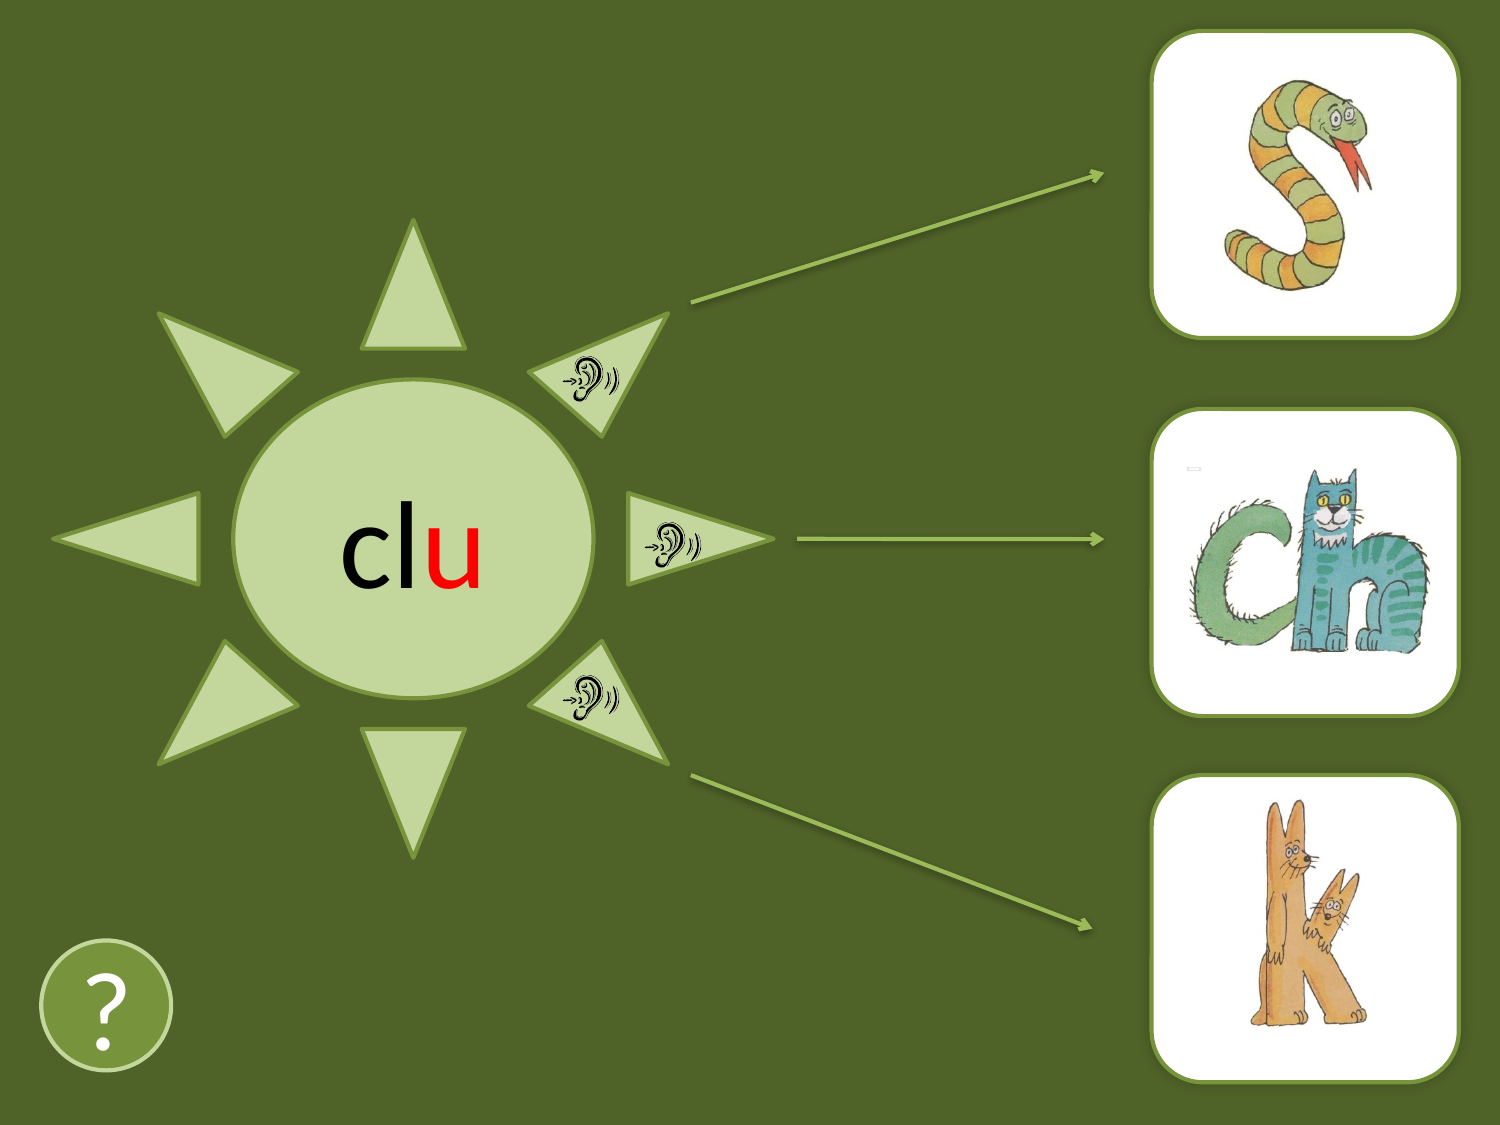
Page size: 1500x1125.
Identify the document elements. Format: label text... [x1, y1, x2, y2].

text_box [0, 0, 1500, 1125]
picture [560, 668, 621, 729]
picture [1186, 467, 1431, 656]
picture [1245, 798, 1370, 1029]
picture [560, 349, 621, 410]
text_box [1143, 0, 1500, 754]
picture [1222, 77, 1378, 293]
picture [643, 514, 703, 575]
text_box ? [39, 938, 174, 1073]
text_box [690, 774, 1093, 929]
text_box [690, 172, 1105, 303]
text_box [1125, 749, 1485, 1108]
